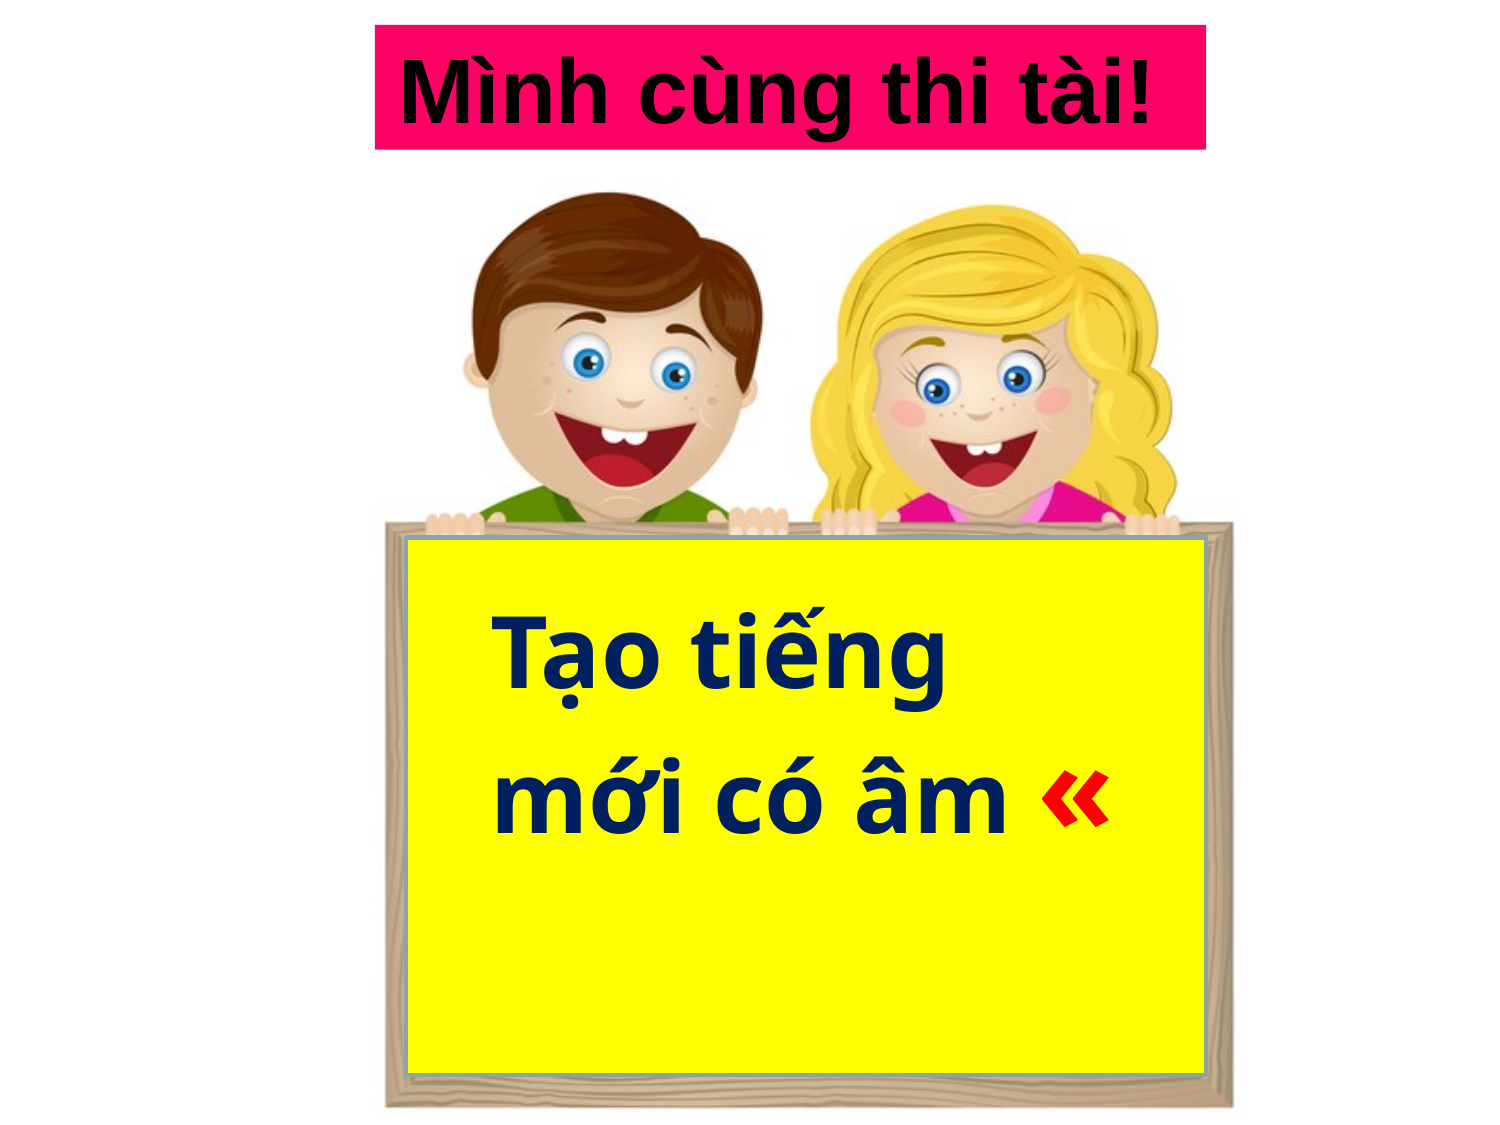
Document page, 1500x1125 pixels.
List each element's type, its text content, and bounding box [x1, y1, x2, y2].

text_box Mình cùng thi tài! [374, 24, 1207, 149]
picture [291, 150, 1330, 1125]
